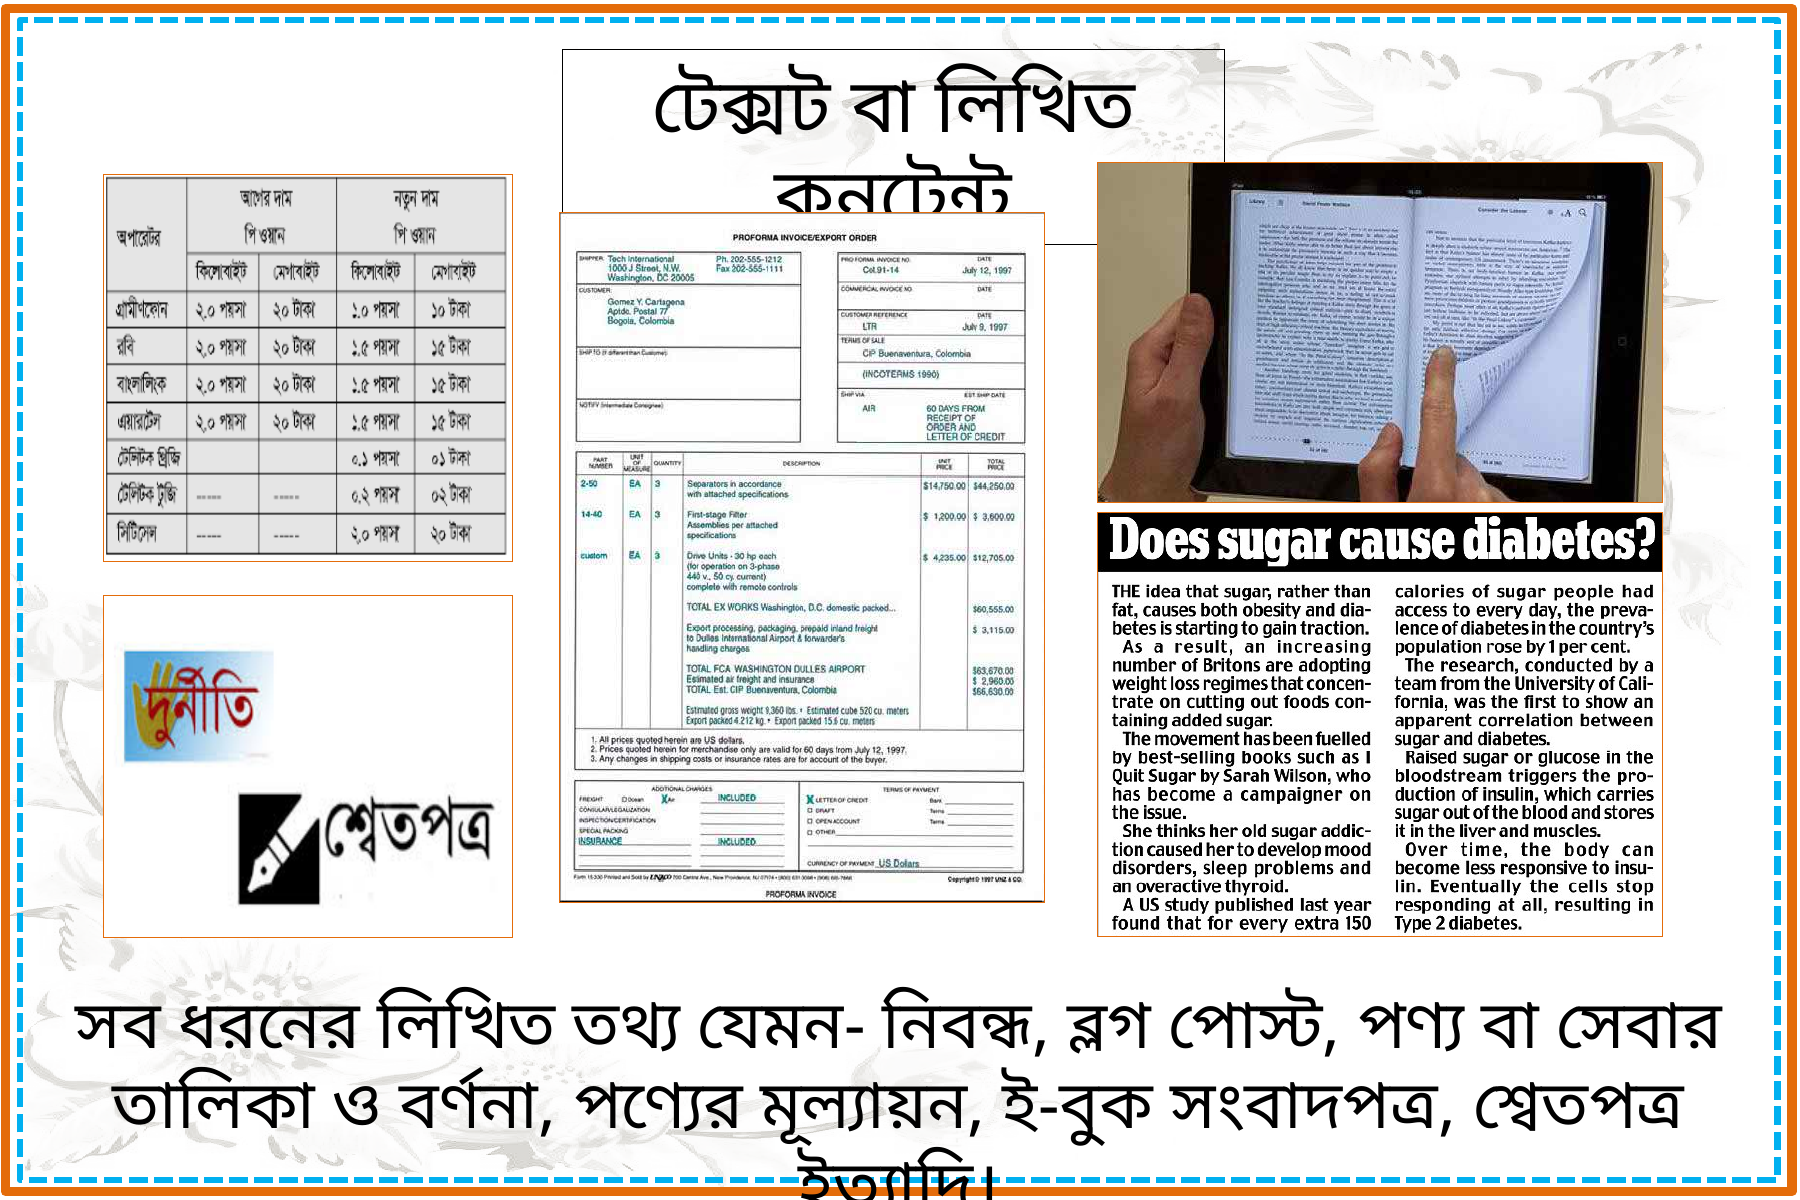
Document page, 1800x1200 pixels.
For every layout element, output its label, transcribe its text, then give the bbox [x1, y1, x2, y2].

picture [103, 174, 513, 562]
picture [559, 212, 1045, 903]
picture [1096, 512, 1663, 937]
picture [1096, 162, 1663, 503]
text_box সব ধরনের লিখিত তথ্য যেমন- নিবন্ধ, ব্লগ পোস্ট, পণ্য বা সেবার তালিকা ও বর্ণনা, পণ্যের মূল্যায়ন, ই-বুক সংবাদপত্র, শ্বেতপত্র ইত্যাদি। [30, 974, 1768, 1200]
text_box টেক্সট বা লিখিত কনটেন্ট [562, 49, 1225, 245]
picture [103, 595, 513, 938]
